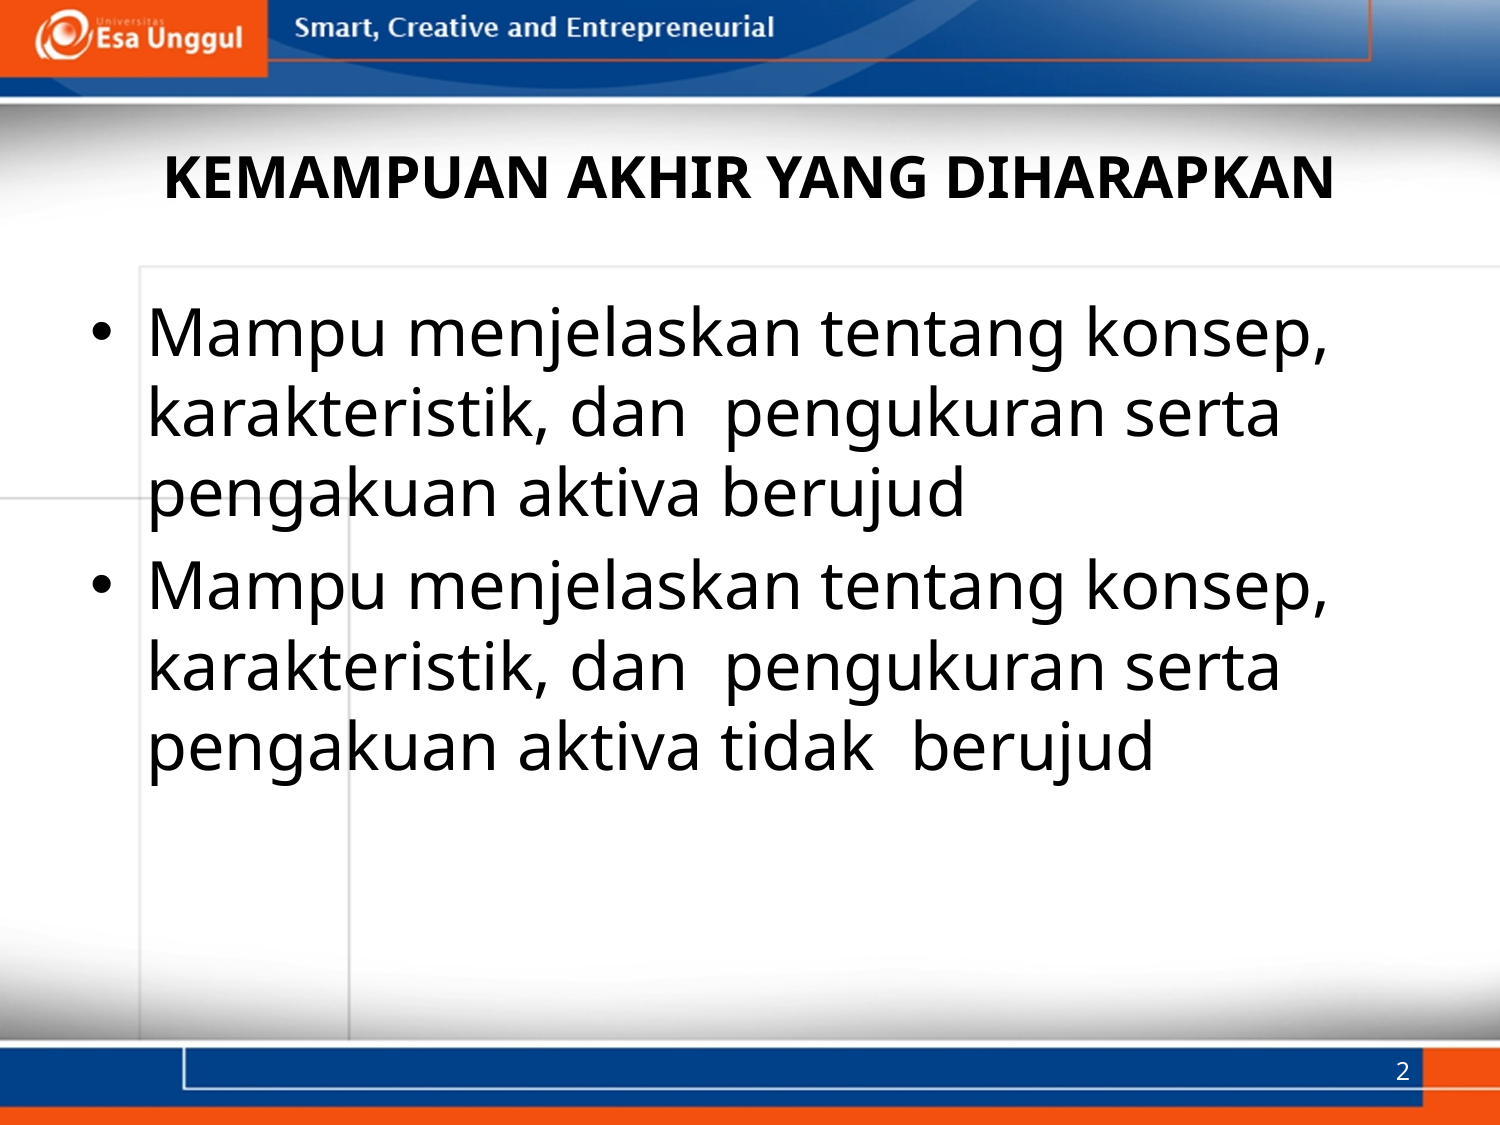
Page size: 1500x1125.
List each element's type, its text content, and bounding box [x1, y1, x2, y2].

title KEMAMPUAN AKHIR YANG DIHARAPKAN [75, 99, 1425, 250]
list Mampu menjelaskan tentang konsep, karakteristik, dan pengukuran serta pengakuan aktiva berujud Mampu menjelaskan tentang konsep, karakteristik, dan pengukuran serta pengakuan aktiva tidak berujud [75, 282, 1425, 1025]
slide_number 2 [1250, 1042, 1425, 1103]
picture [0, 0, 1500, 1125]
